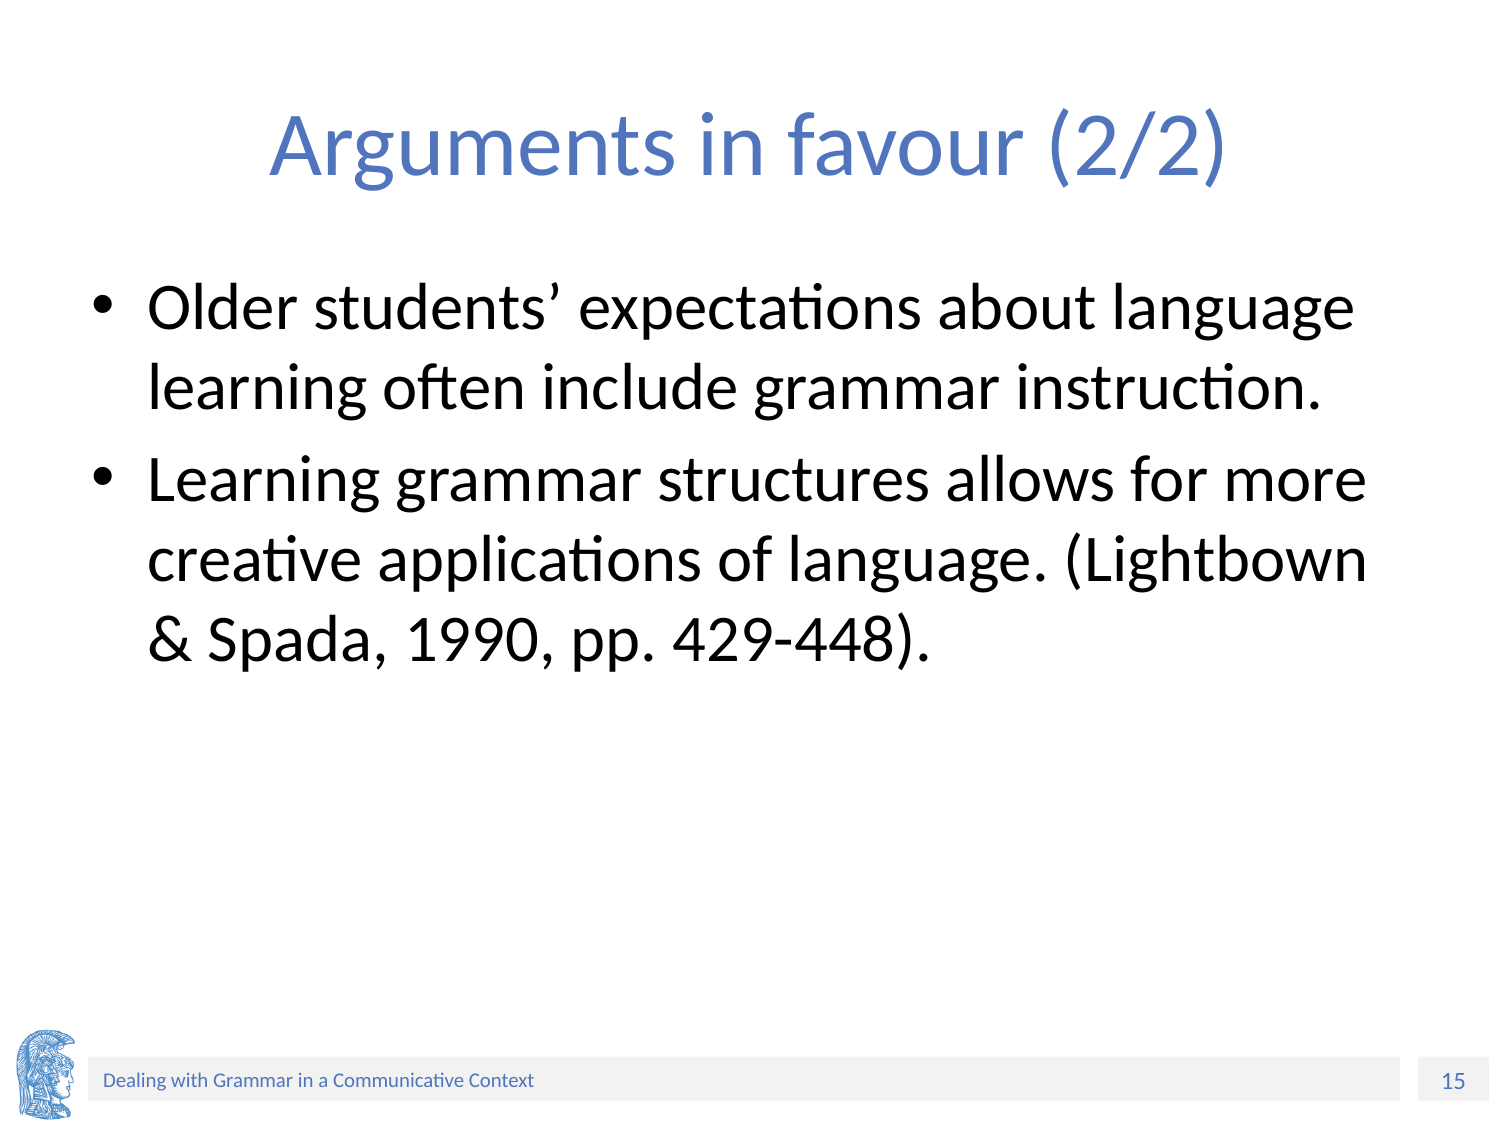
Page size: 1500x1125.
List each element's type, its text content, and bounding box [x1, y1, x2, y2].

picture [9, 1026, 81, 1120]
title Arguments in favour (2/2) [75, 45, 1425, 233]
list Older students’ expectations about language learning often include grammar instruction. Learning grammar structures allows for more creative applications of language. (Lightbown & Spada, 1990, pp. 429-448). [76, 255, 1427, 998]
